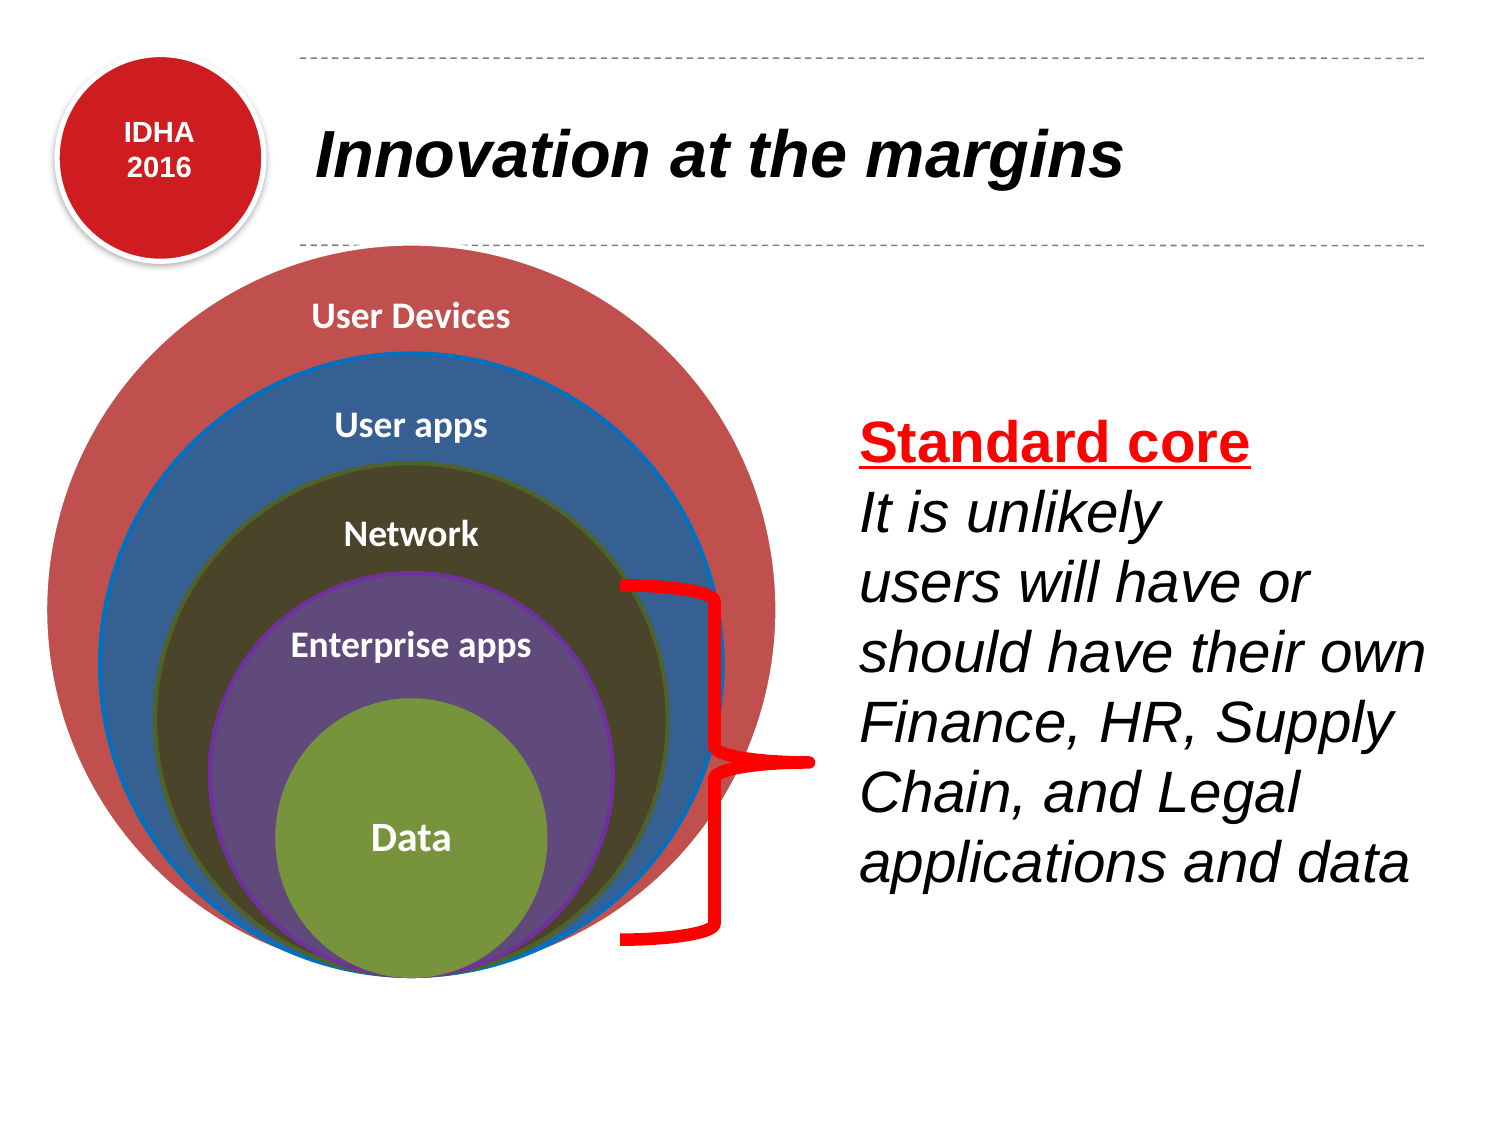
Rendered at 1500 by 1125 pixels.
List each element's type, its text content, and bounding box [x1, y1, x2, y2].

text_box Standard core It is unlikely users will have or should have their own Finance, HR, Supply Chain, and Legal applications and data [929, 397, 1459, 902]
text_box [0, 243, 924, 977]
title Innovation at the margins [299, 57, 1426, 246]
